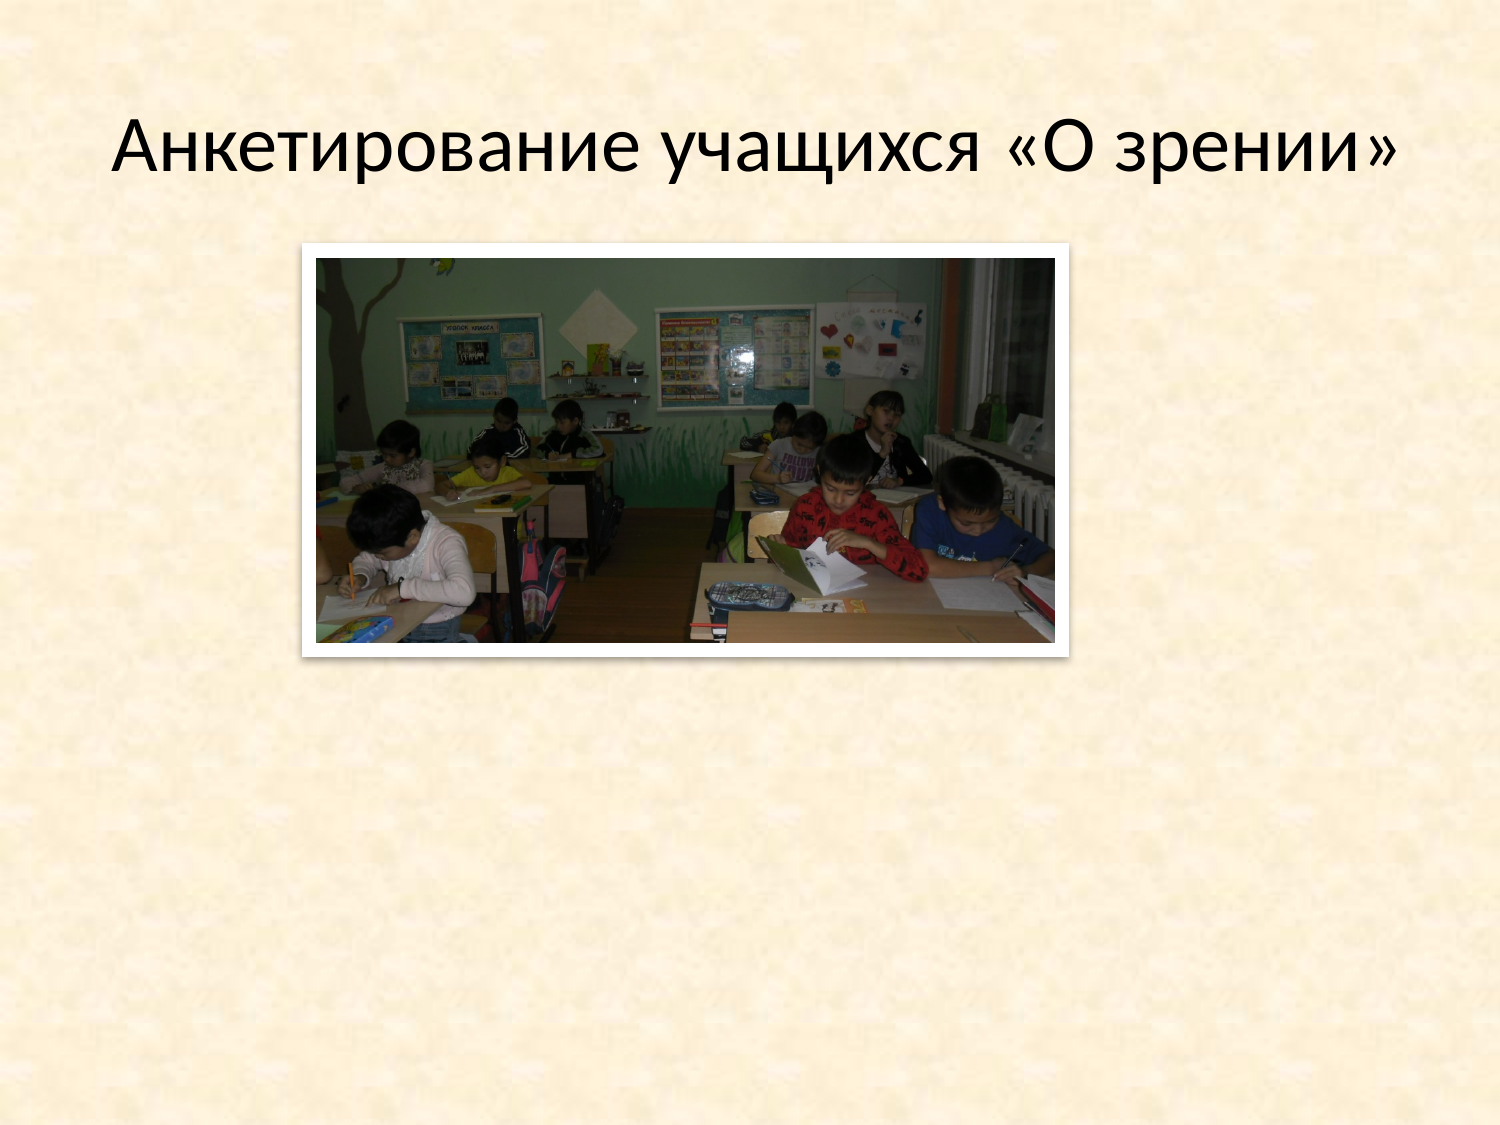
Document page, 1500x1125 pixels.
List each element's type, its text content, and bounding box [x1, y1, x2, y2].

picture [0, 0, 1500, 1125]
title Анкетирование учащихся «О зрении» [75, 45, 1442, 233]
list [316, 257, 1055, 643]
